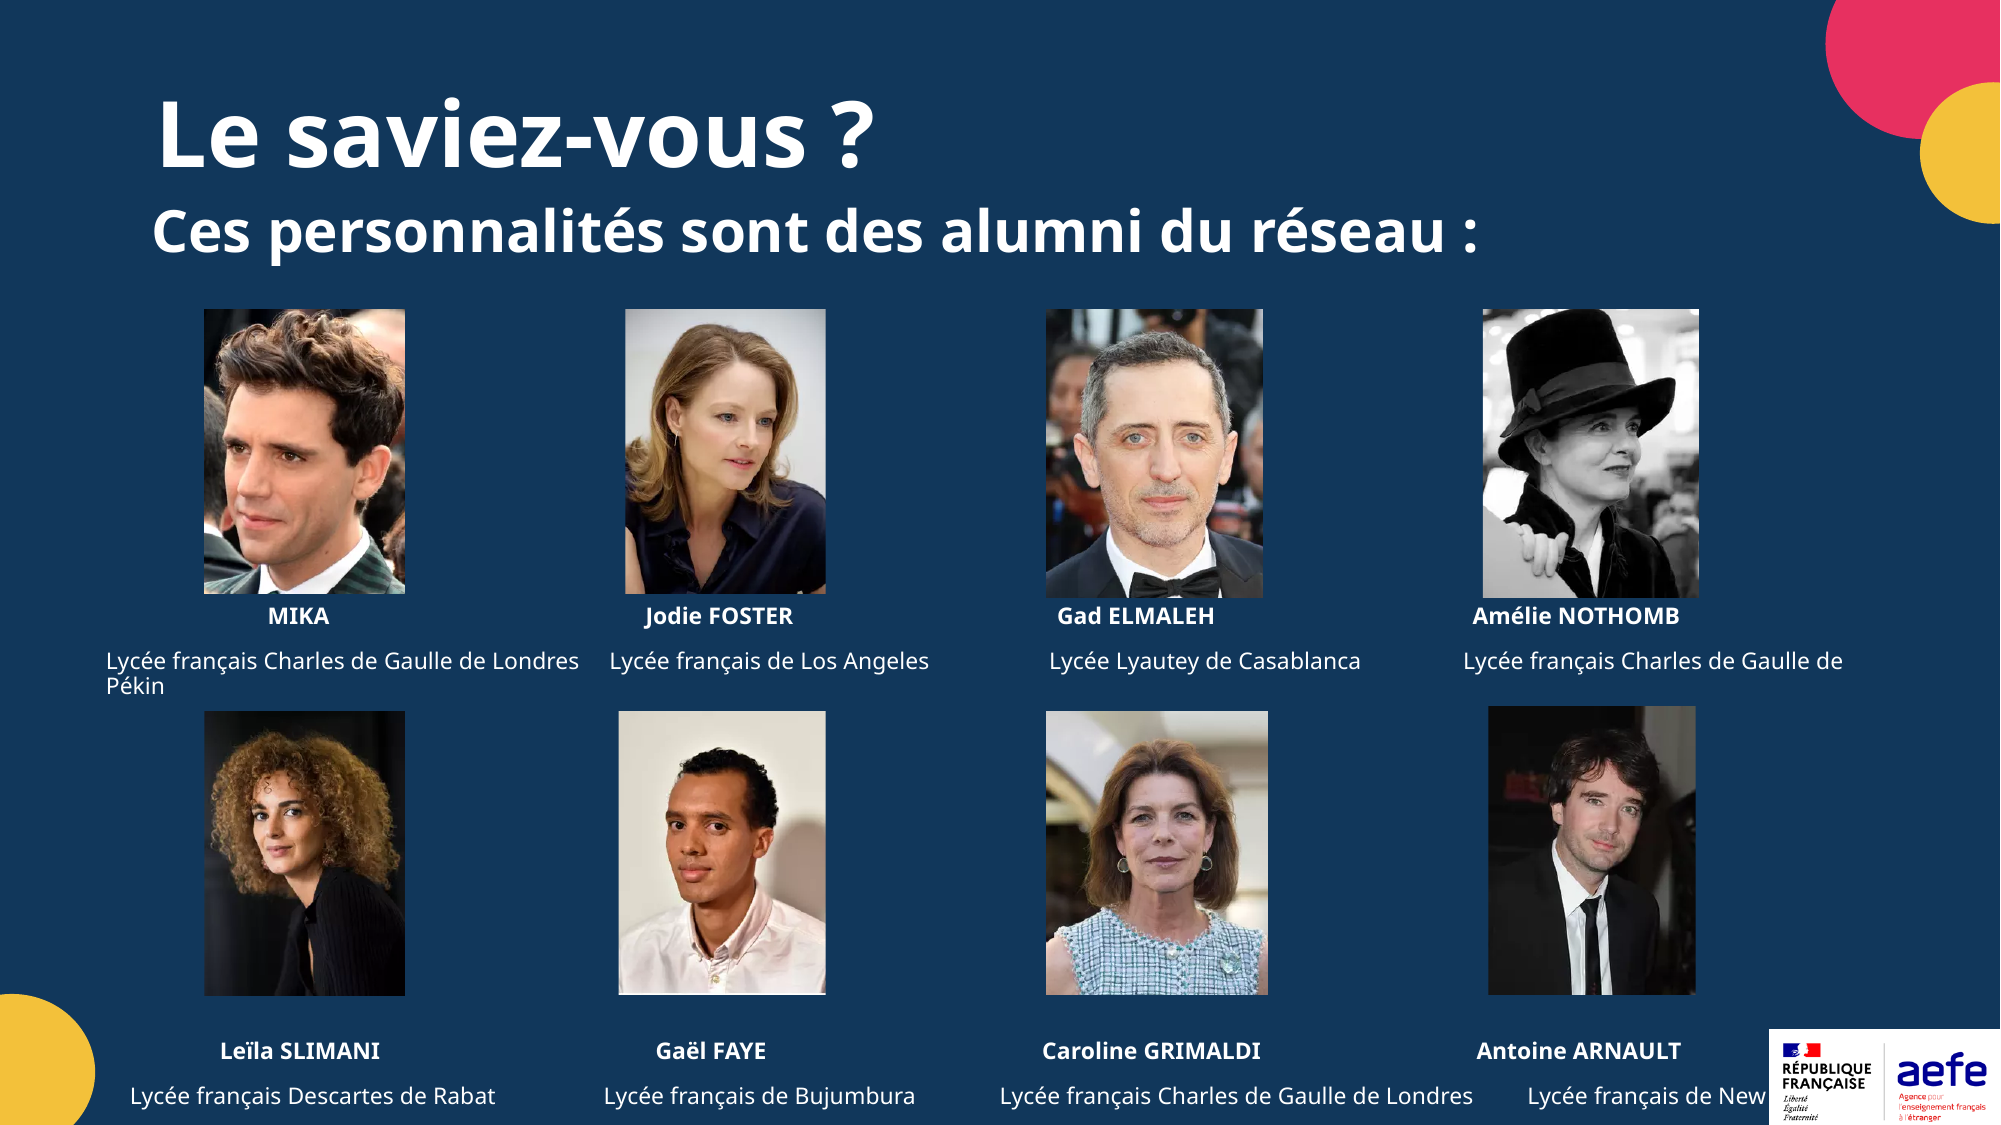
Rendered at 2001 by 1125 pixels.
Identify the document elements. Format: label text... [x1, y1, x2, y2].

picture [204, 309, 405, 594]
picture [1046, 309, 1263, 598]
picture [1482, 309, 1699, 598]
picture [1769, 1029, 2000, 1125]
text_box [1919, 82, 2000, 224]
picture [1046, 711, 1268, 995]
list Ces personnalités sont des alumni du réseau : MIKA Jodie FOSTER Gad ELMALEH Amélie NOTHOMB Lycée français Charles de Gaulle de Londres Lycée français de Los Angeles Lycée Lyautey de Casablanca Lycée français Charles de Gaulle de Pékin Leïla SLIMANI Gaël FAYE Caroline GRIMALDI Antoine ARNAULT Lycée français Descartes de Rabat Lycée français de Bujumbura Lycée français Charles de Gaulle de Londres Lycée français de New York [90, 194, 1916, 1119]
text_box [1825, 0, 2000, 139]
title Le saviez-vous ? [140, 29, 1866, 194]
picture [1488, 706, 1696, 995]
text_box [0, 993, 96, 1125]
picture [625, 309, 826, 594]
picture [204, 711, 405, 996]
picture [618, 711, 826, 995]
